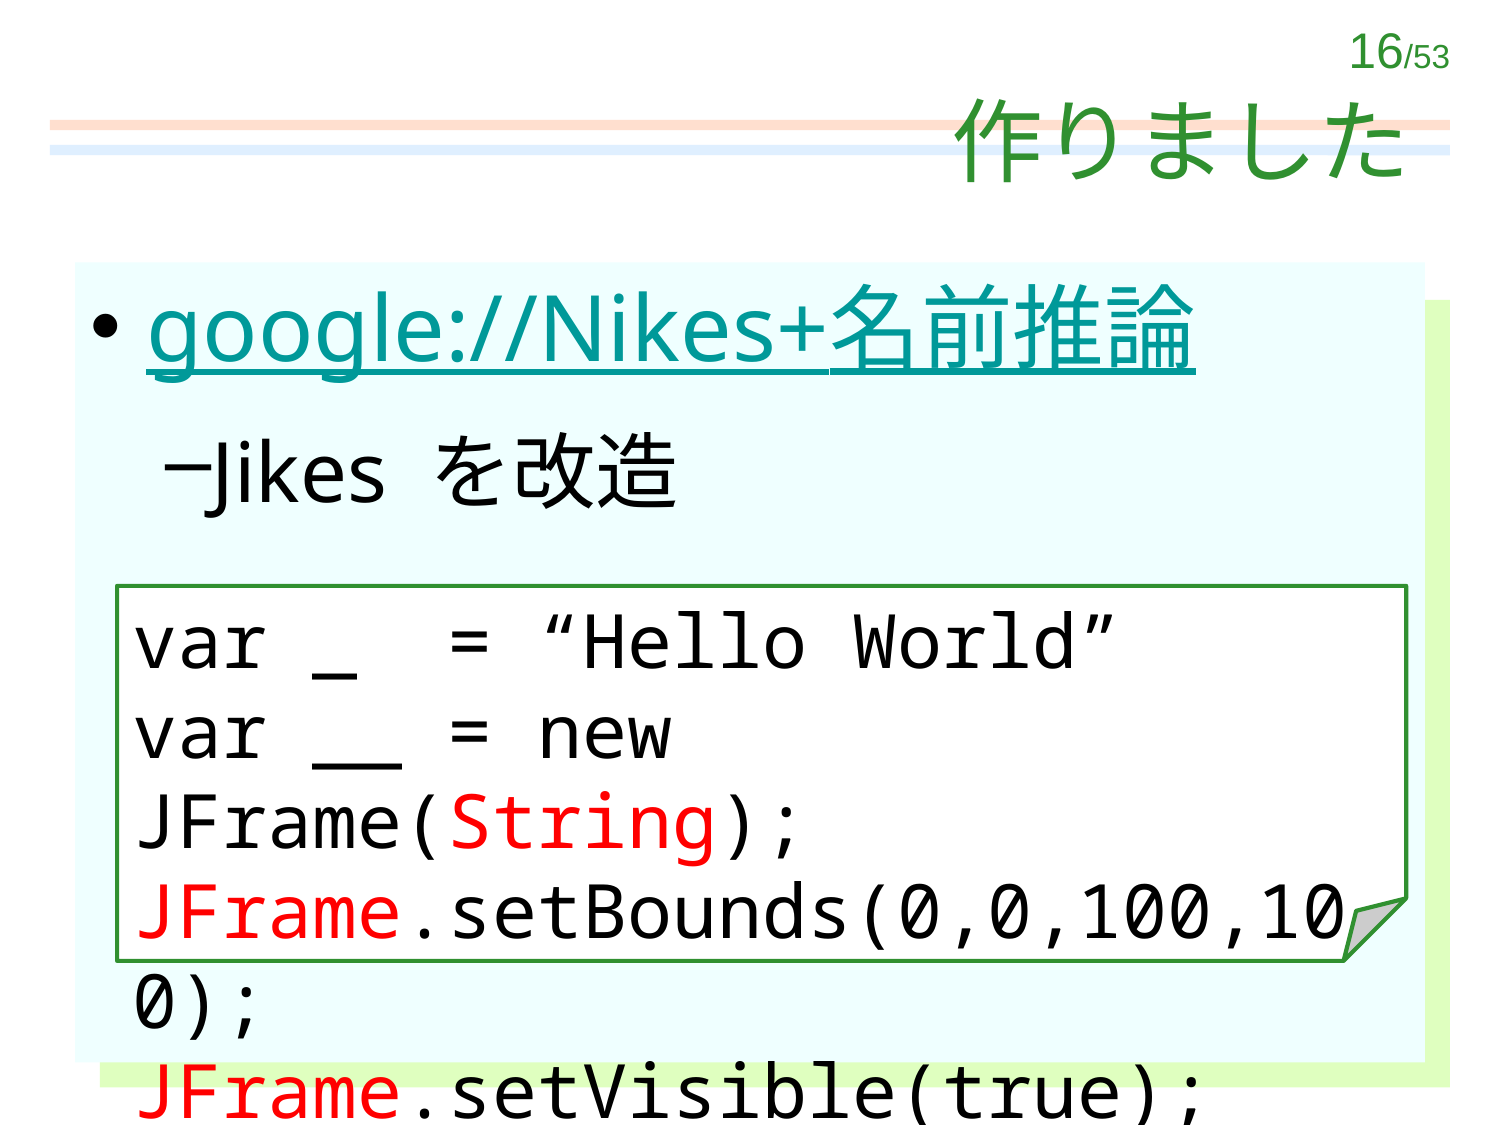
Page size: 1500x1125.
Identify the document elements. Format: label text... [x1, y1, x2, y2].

list google://Nikes+名前推論 Jikes を改造 [74, 262, 1426, 1063]
text_box var _ = “Hello World” var __ = new JFrame(String); JFrame.setBounds(0,0,100,100); JFrame.setVisible(true); [115, 583, 1409, 963]
title 作りました [74, 44, 1426, 233]
